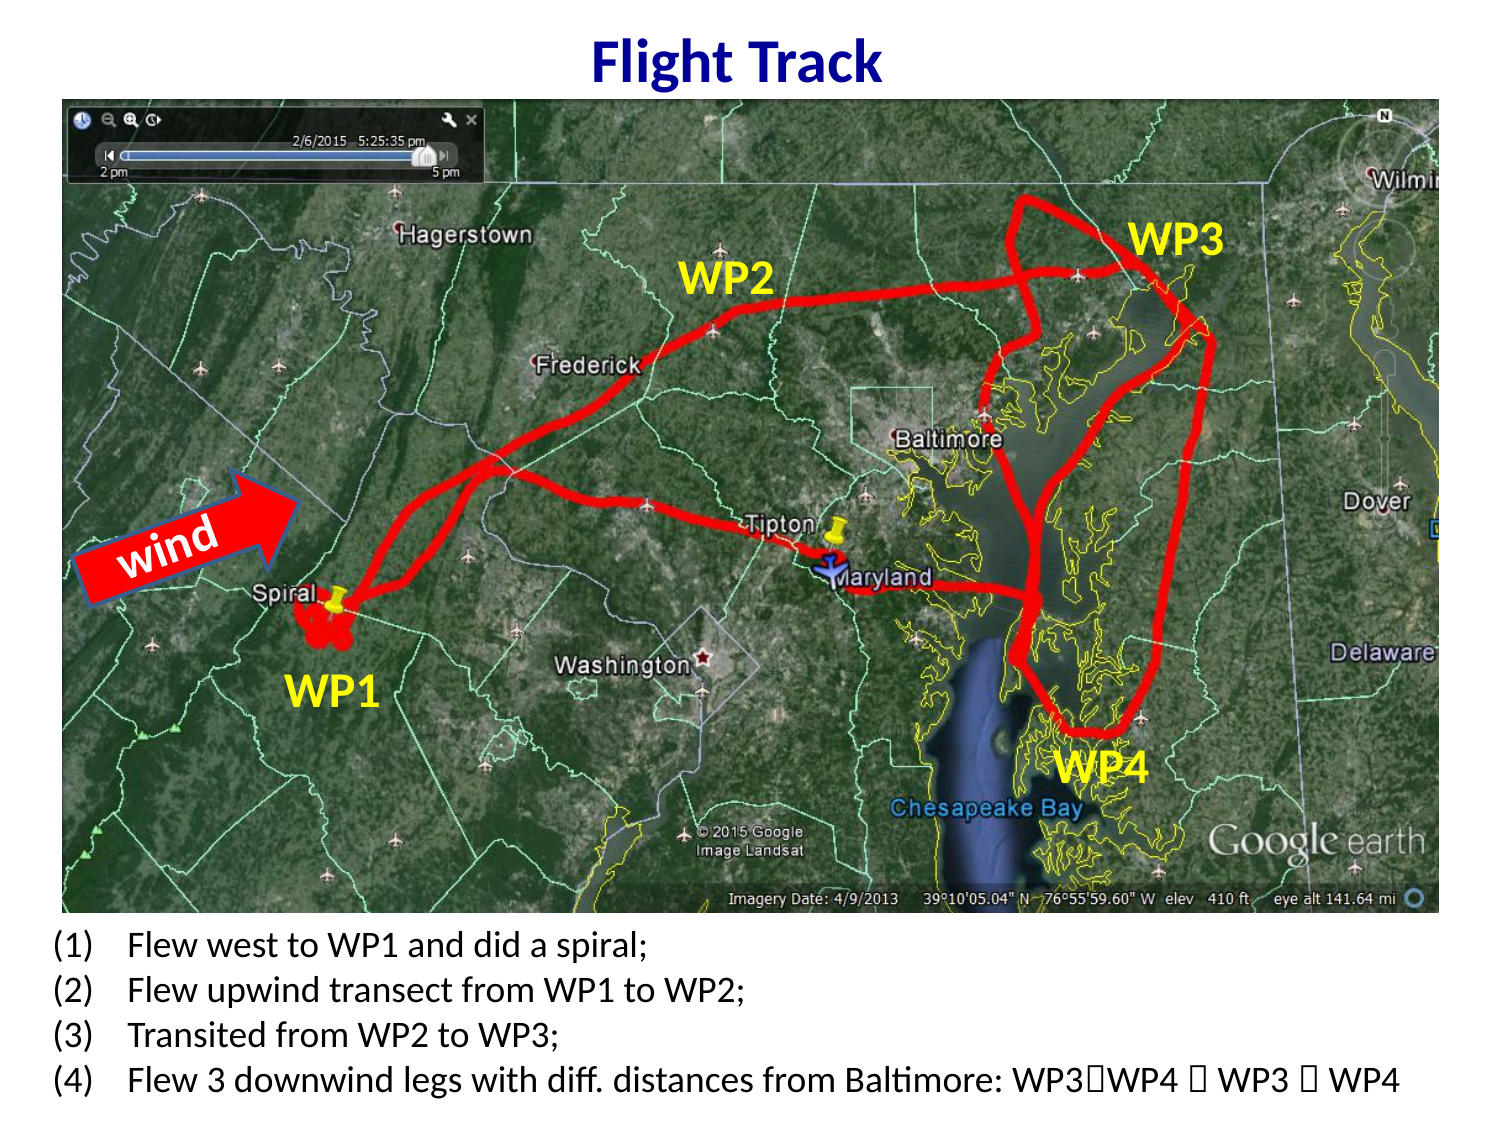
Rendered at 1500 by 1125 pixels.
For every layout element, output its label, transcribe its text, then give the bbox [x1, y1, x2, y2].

picture [62, 99, 1439, 913]
text_box Flight Track [99, 12, 1375, 98]
text_box Flew west to WP1 and did a spiral; Flew upwind transect from WP1 to WP2; Transited from WP2 to WP3; Flew 3 downwind legs with diff. distances from Baltimore: WP3WP4  WP3  WP4 [37, 912, 1463, 1108]
